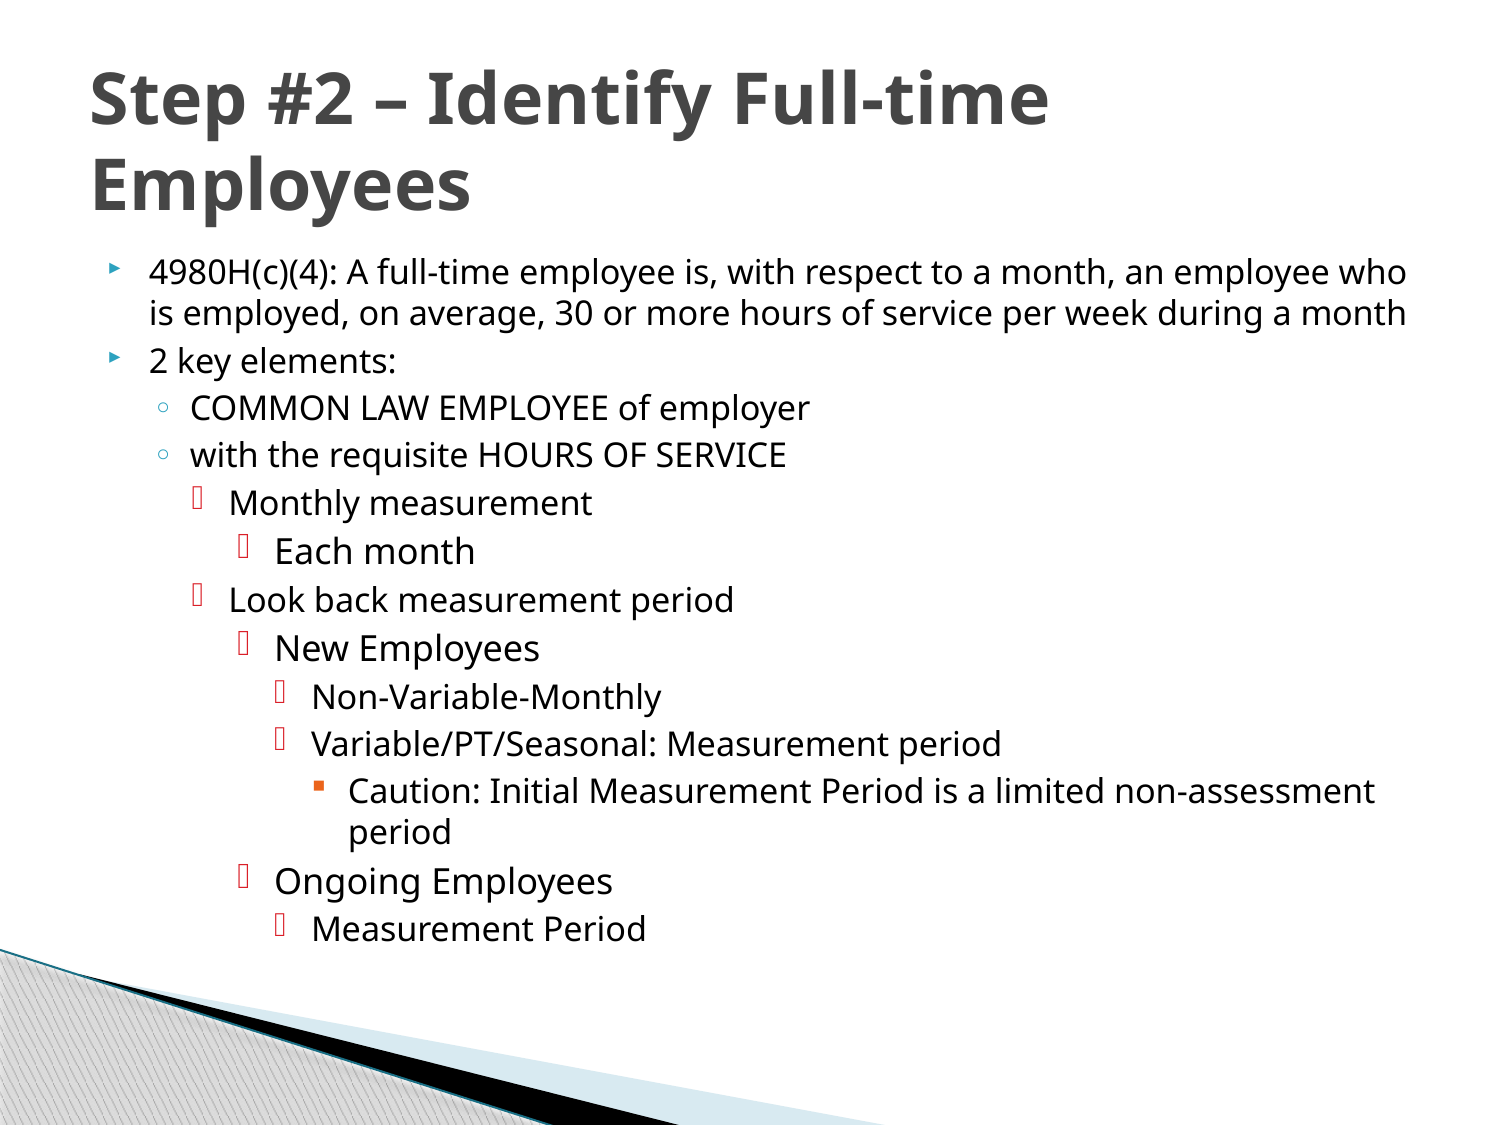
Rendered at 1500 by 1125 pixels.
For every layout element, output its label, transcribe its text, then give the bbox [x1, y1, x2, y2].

list 4980H(c)(4): A full-time employee is, with respect to a month, an employee who is employed, on average, 30 or more hours of service per week during a month 2 key elements: COMMON LAW EMPLOYEE of employer with the requisite HOURS OF SERVICE Monthly measurement Each month Look back measurement period New Employees Non-Variable-Monthly Variable/PT/Seasonal: Measurement period Caution: Initial Measurement Period is a limited non-assessment period Ongoing Employees Measurement Period [75, 243, 1425, 986]
title Step #2 – Identify Full-time Employees [75, 45, 1425, 233]
